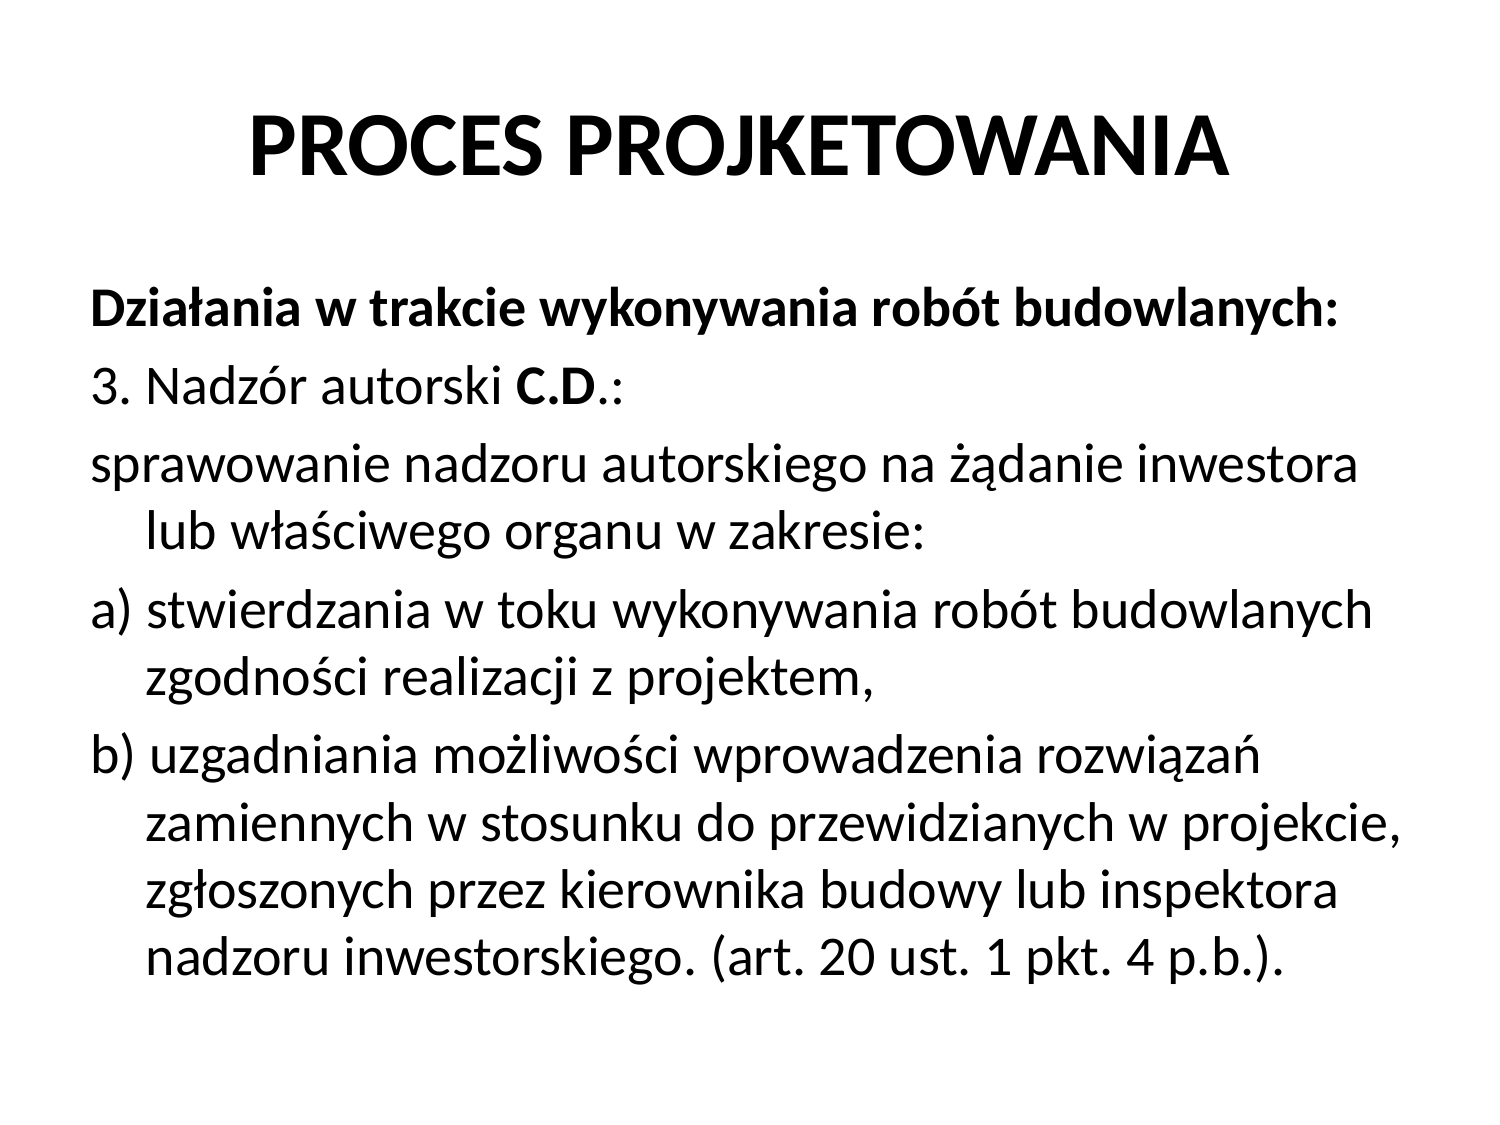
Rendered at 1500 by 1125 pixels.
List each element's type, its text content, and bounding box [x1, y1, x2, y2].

list Działania w trakcie wykonywania robót budowlanych: 3. Nadzór autorski C.D.: sprawowanie nadzoru autorskiego na żądanie inwestora lub właściwego organu w zakresie: a) stwierdzania w toku wykonywania robót budowlanych zgodności realizacji z projektem, b) uzgadniania możliwości wprowadzenia rozwiązań zamiennych w stosunku do przewidzianych w projekcie, zgłoszonych przez kierownika budowy lub inspektora nadzoru inwestorskiego. (art. 20 ust. 1 pkt. 4 p.b.). [75, 262, 1425, 1005]
title PROCES PROJKETOWANIA [75, 45, 1425, 233]
